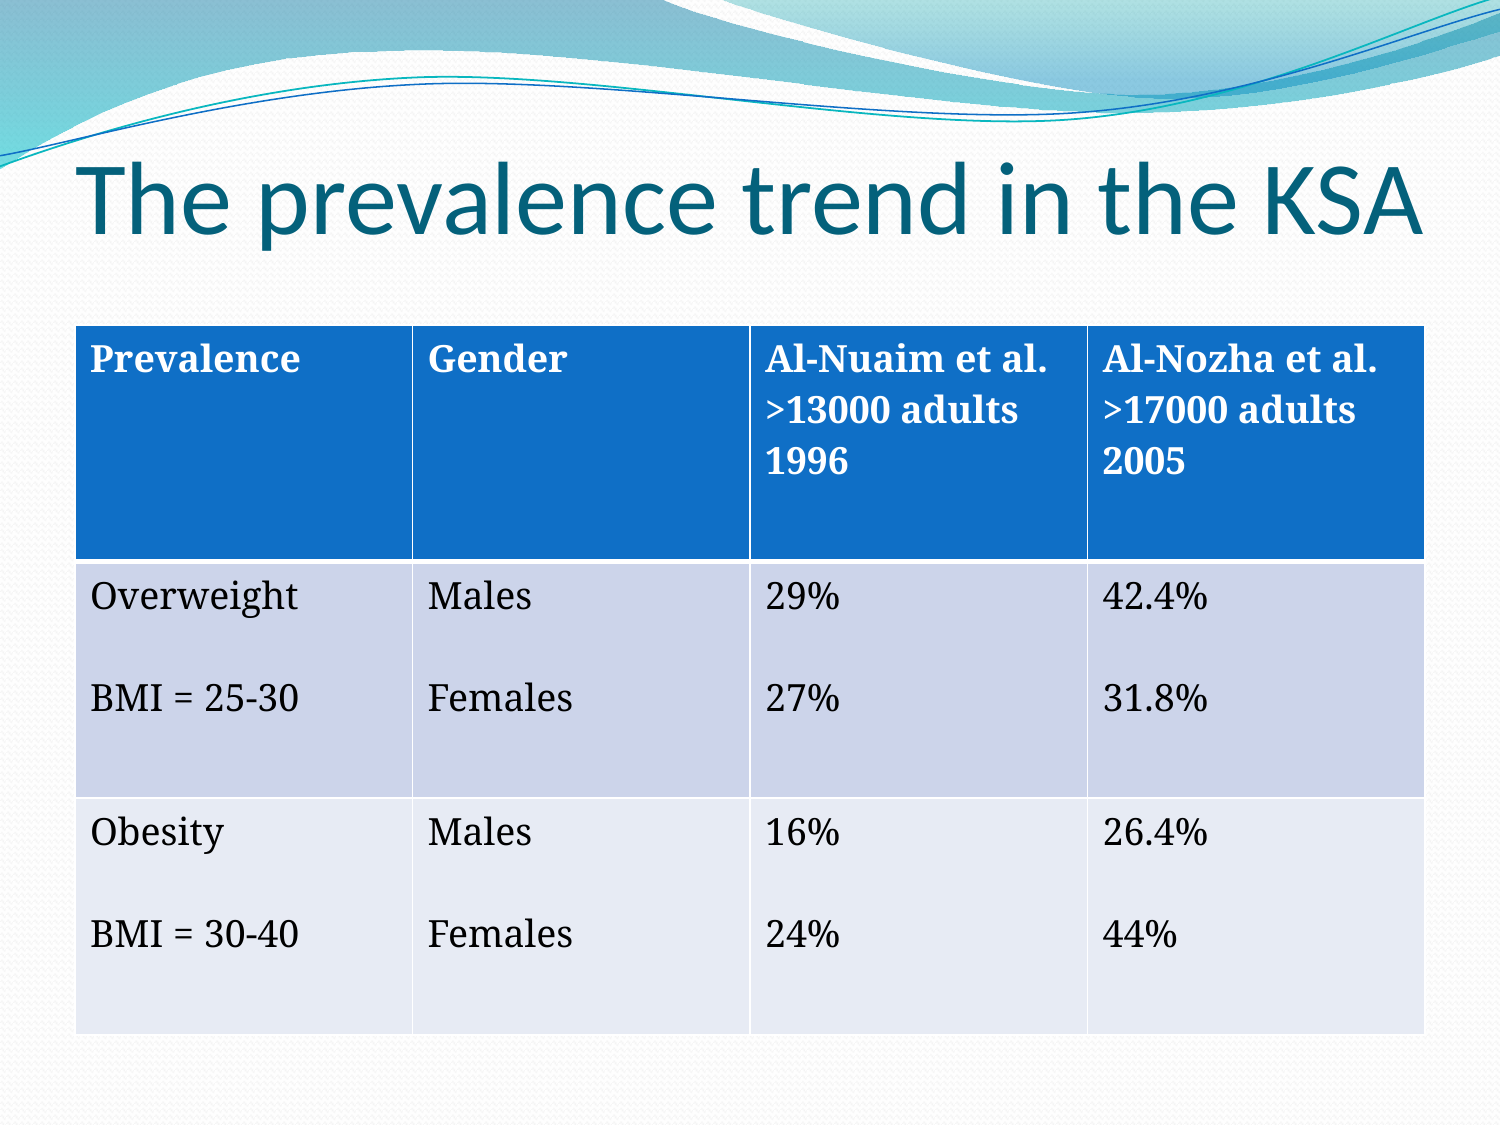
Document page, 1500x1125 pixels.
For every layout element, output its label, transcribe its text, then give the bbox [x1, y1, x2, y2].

table_header Al-Nuaim et al. >13000 adults 1996 [751, 326, 1087, 559]
table_cell Overweight BMI = 25-30 [76, 564, 412, 797]
table_header Gender [413, 326, 749, 559]
table_cell Males Females [413, 564, 749, 797]
table_header Prevalence [76, 326, 412, 559]
table_cell Males Females [413, 799, 749, 1034]
table_cell 26.4% 44% [1088, 799, 1424, 1034]
table_cell 42.4% 31.8% [1088, 564, 1424, 797]
title The prevalence trend in the KSA [75, 75, 1425, 256]
table_cell 29% 27% [751, 564, 1087, 797]
table_cell 16% 24% [751, 799, 1087, 1034]
table_header Al-Nozha et al. >17000 adults 2005 [1088, 326, 1424, 559]
table_cell Obesity BMI = 30-40 [76, 799, 412, 1034]
